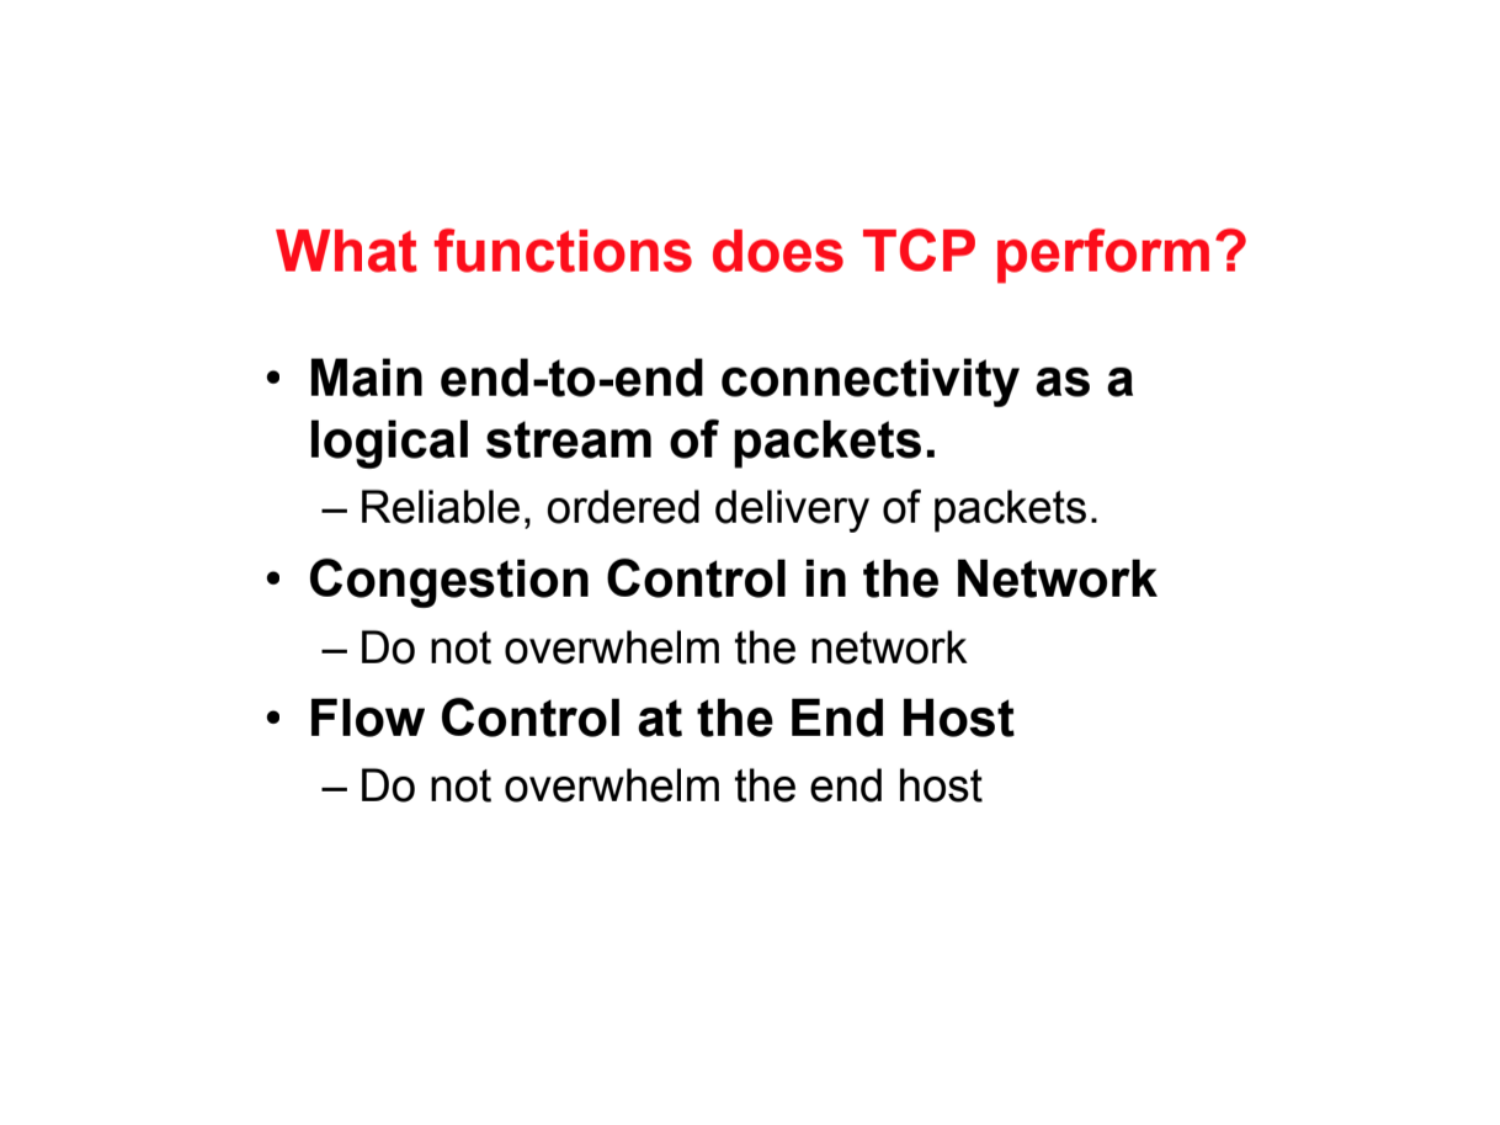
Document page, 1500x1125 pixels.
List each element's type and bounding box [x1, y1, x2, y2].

picture [218, 193, 1282, 932]
